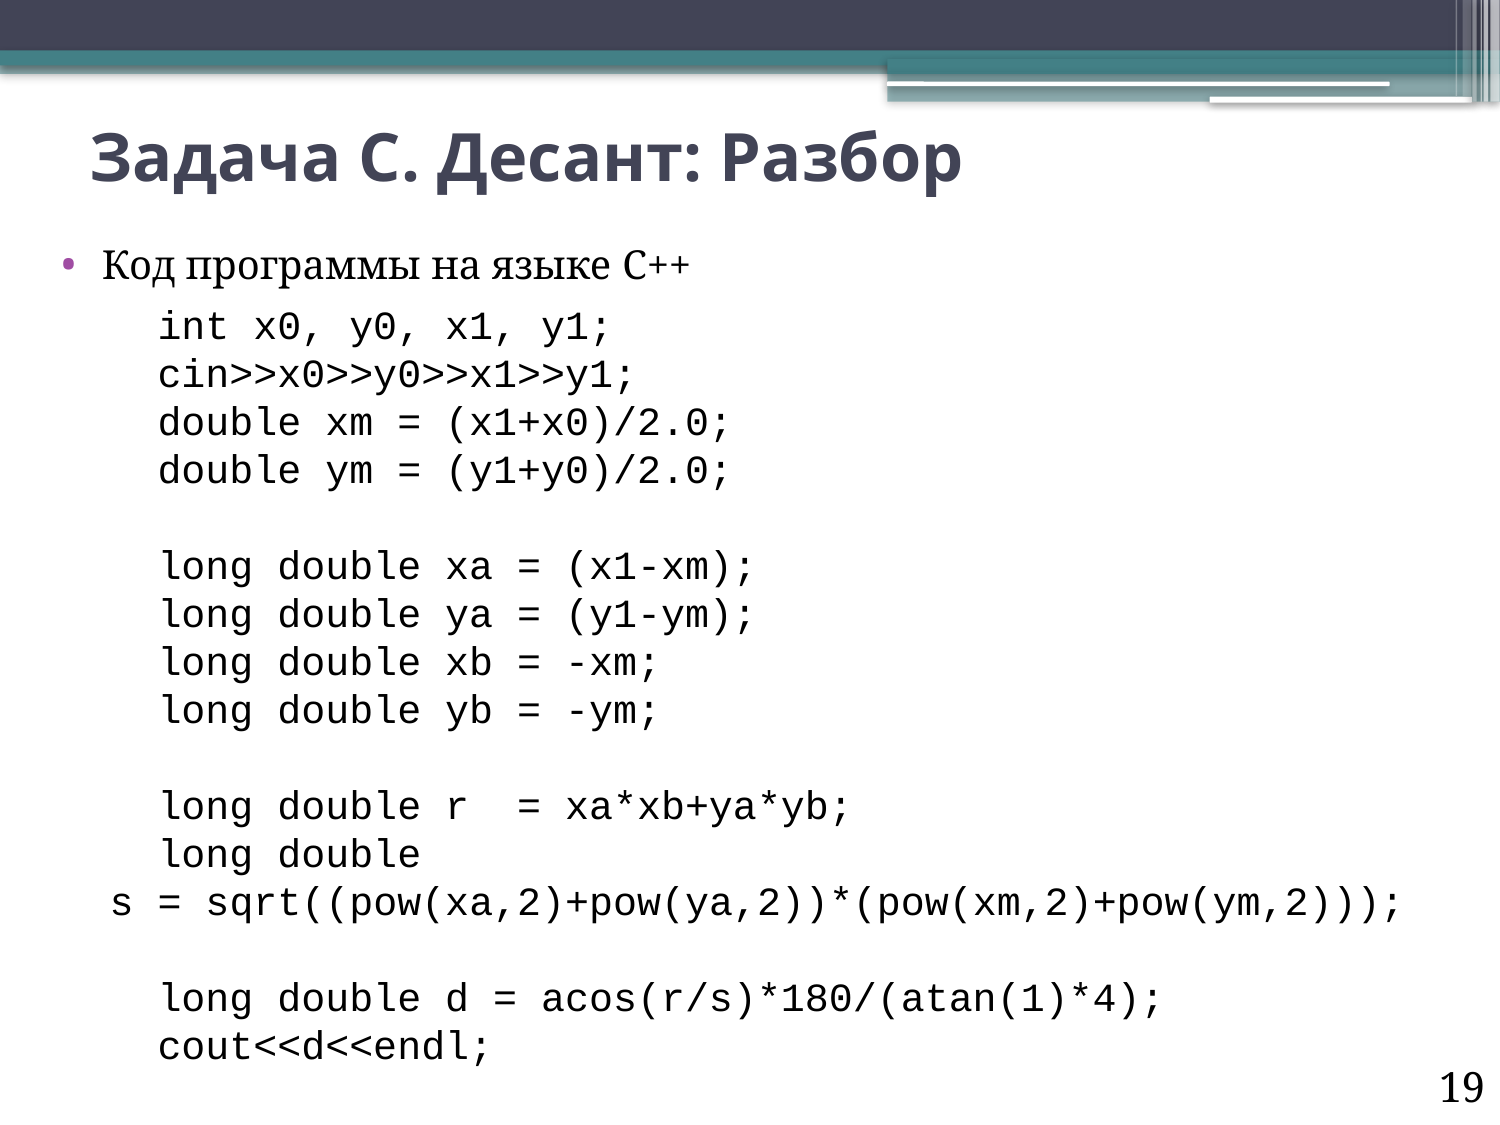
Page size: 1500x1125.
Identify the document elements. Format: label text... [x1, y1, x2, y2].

title Задача С. Десант: Разбор [75, 101, 1425, 209]
list Код программы на языке C++ int x0, y0, x1, y1; cin>>x0>>y0>>x1>>y1; double xm = (x1+x0)/2.0; double ym = (y1+y0)/2.0; long double xa = (x1-xm); long double ya = (y1-ym); long double xb = -xm; long double yb = -ym; long double r = xa*xb+ya*yb; long double s = sqrt((pow(xa,2)+pow(ya,2))*(pow(xm,2)+pow(ym,2))); long double d = acos(r/s)*180/(atan(1)*4); cout<<d<<endl; [29, 231, 1500, 1079]
slide_number 19 [1374, 1065, 1500, 1125]
